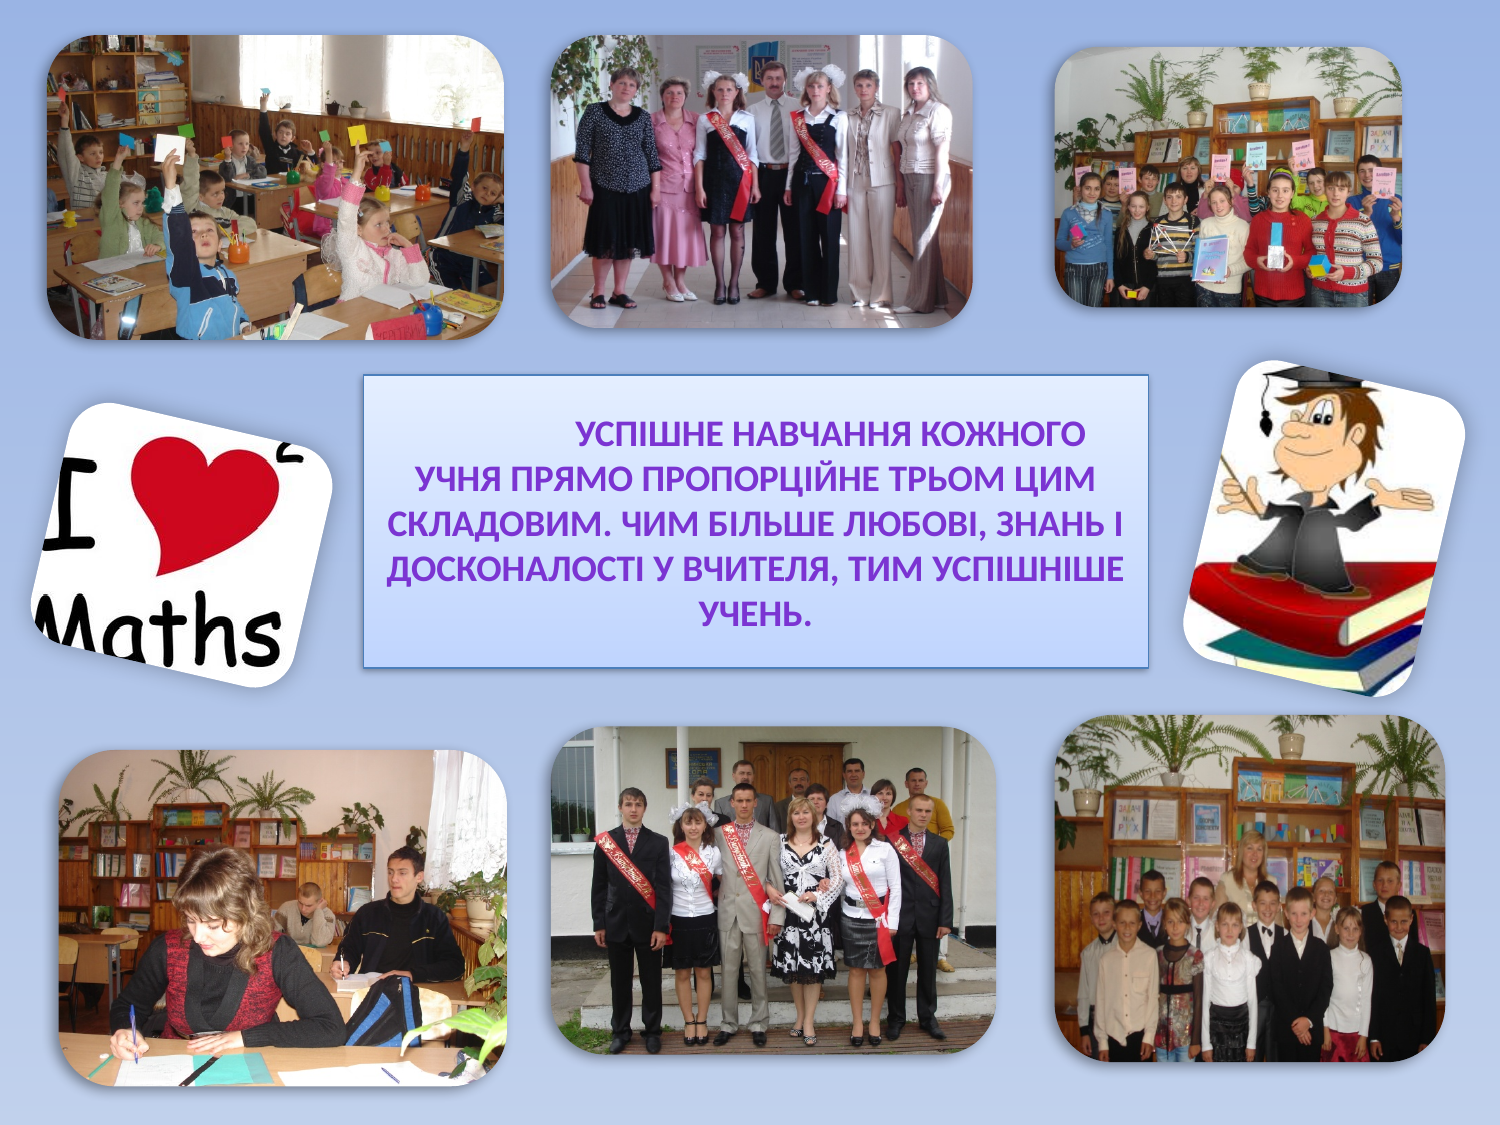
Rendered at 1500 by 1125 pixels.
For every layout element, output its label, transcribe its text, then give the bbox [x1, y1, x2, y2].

picture [1054, 714, 1446, 1063]
picture [550, 34, 973, 329]
picture [58, 749, 508, 1087]
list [46, 34, 505, 341]
picture [30, 402, 333, 688]
picture [1054, 46, 1403, 308]
title Успішне навчання кожного учня прямо пропорційне трьом цим складовим. Чим більше любові, знань і досконалості у вчителя, тим успішніше учень. [363, 374, 1149, 669]
picture [550, 726, 997, 1055]
picture [1183, 360, 1466, 697]
